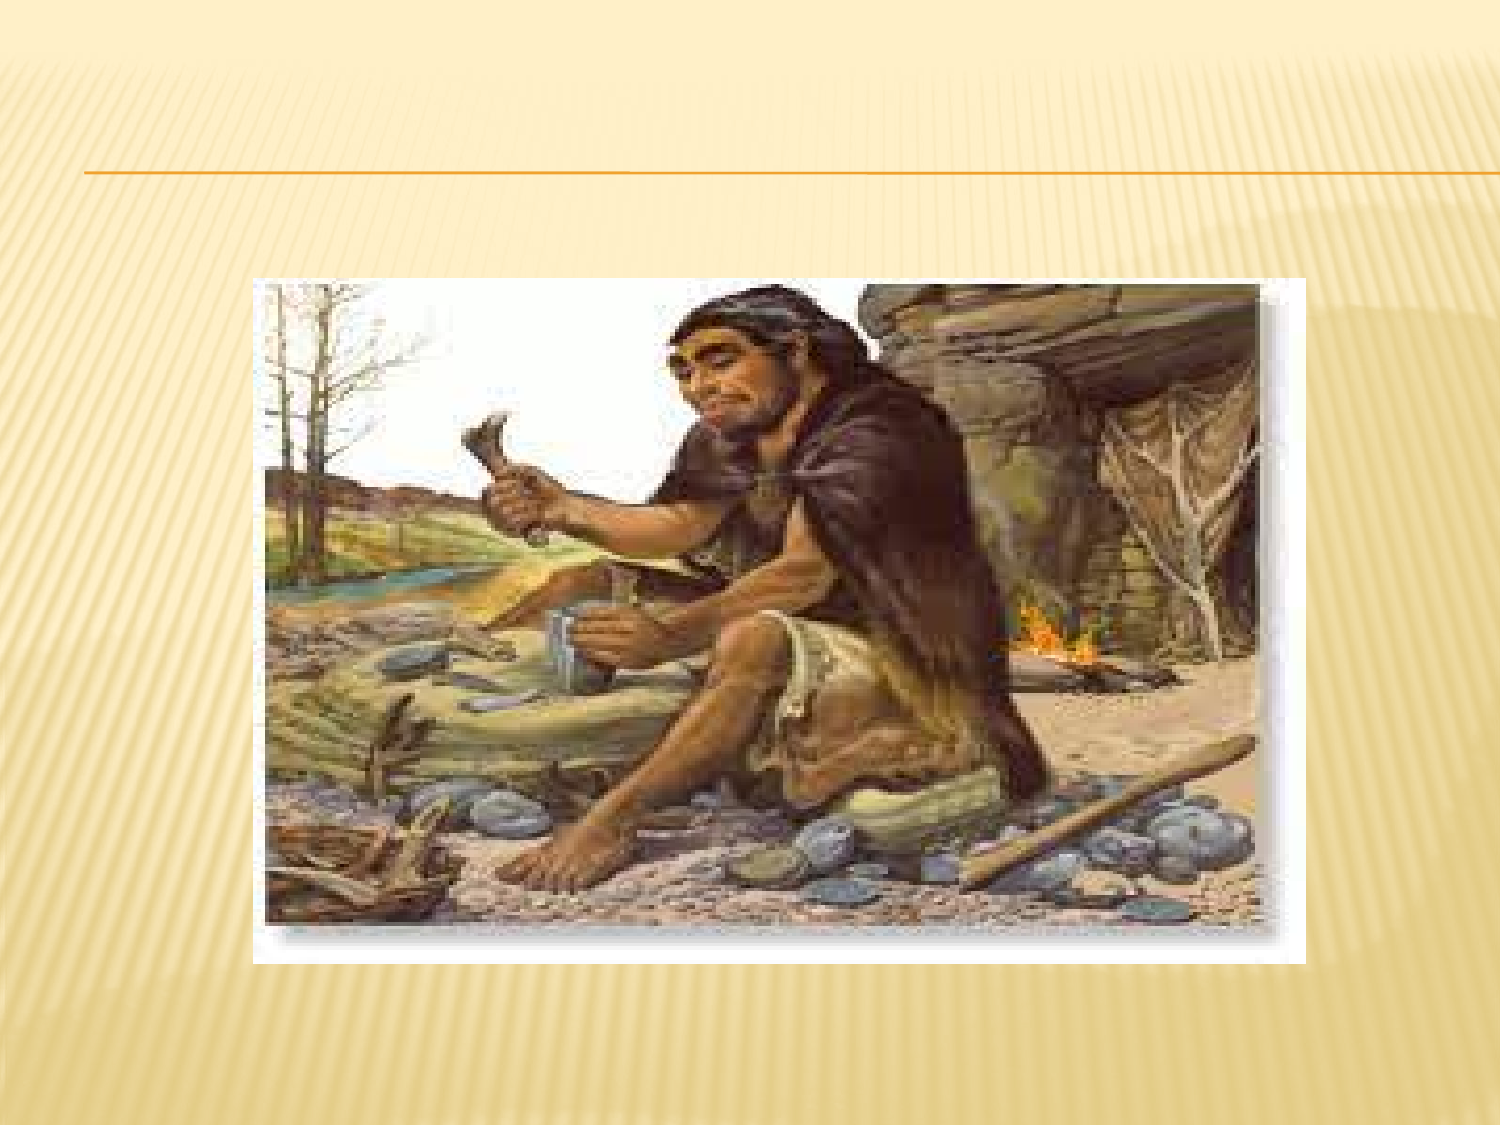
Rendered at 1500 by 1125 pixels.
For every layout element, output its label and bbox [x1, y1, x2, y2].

list [253, 278, 1306, 965]
